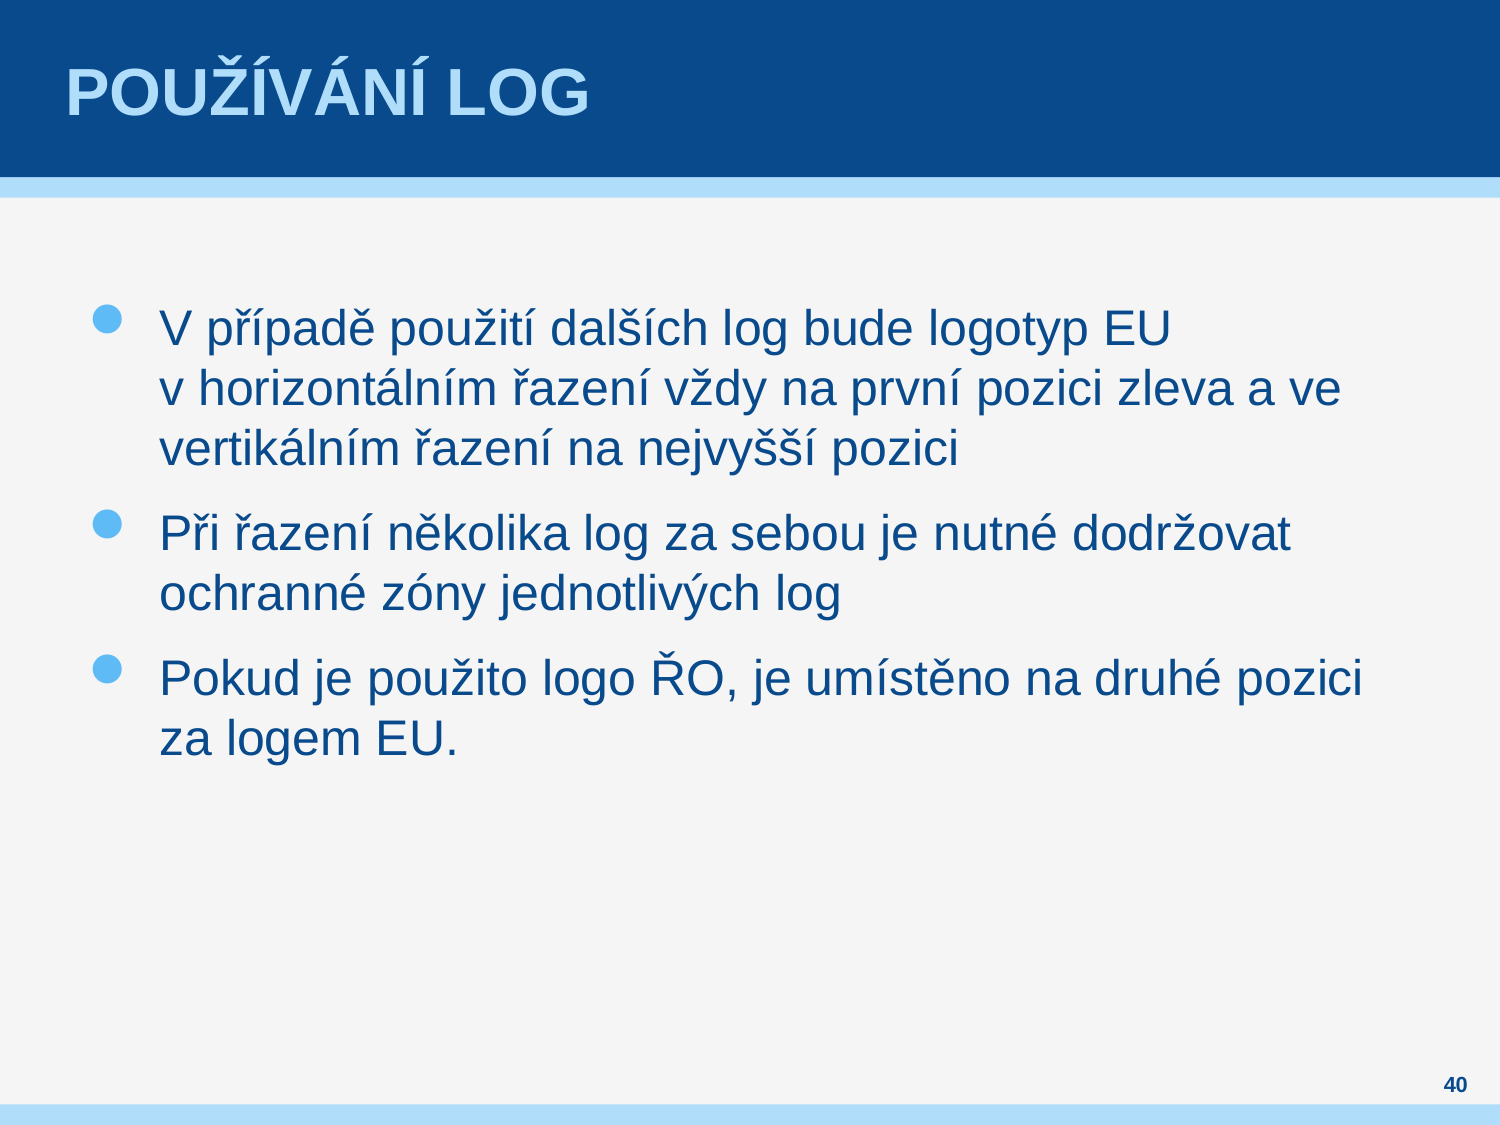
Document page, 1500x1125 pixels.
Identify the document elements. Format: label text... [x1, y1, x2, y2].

list V případě použití dalších log bude logotyp EU v horizontálním řazení vždy na první pozici zleva a ve vertikálním řazení na nejvyšší pozici Při řazení několika log za sebou je nutné dodržovat ochranné zóny jednotlivých log Pokud je použito logo ŘO, je umístěno na druhé pozici za logem EU. [88, 295, 1412, 1004]
title Používání log [59, 0, 1441, 178]
slide_number 40 [1417, 1068, 1495, 1099]
